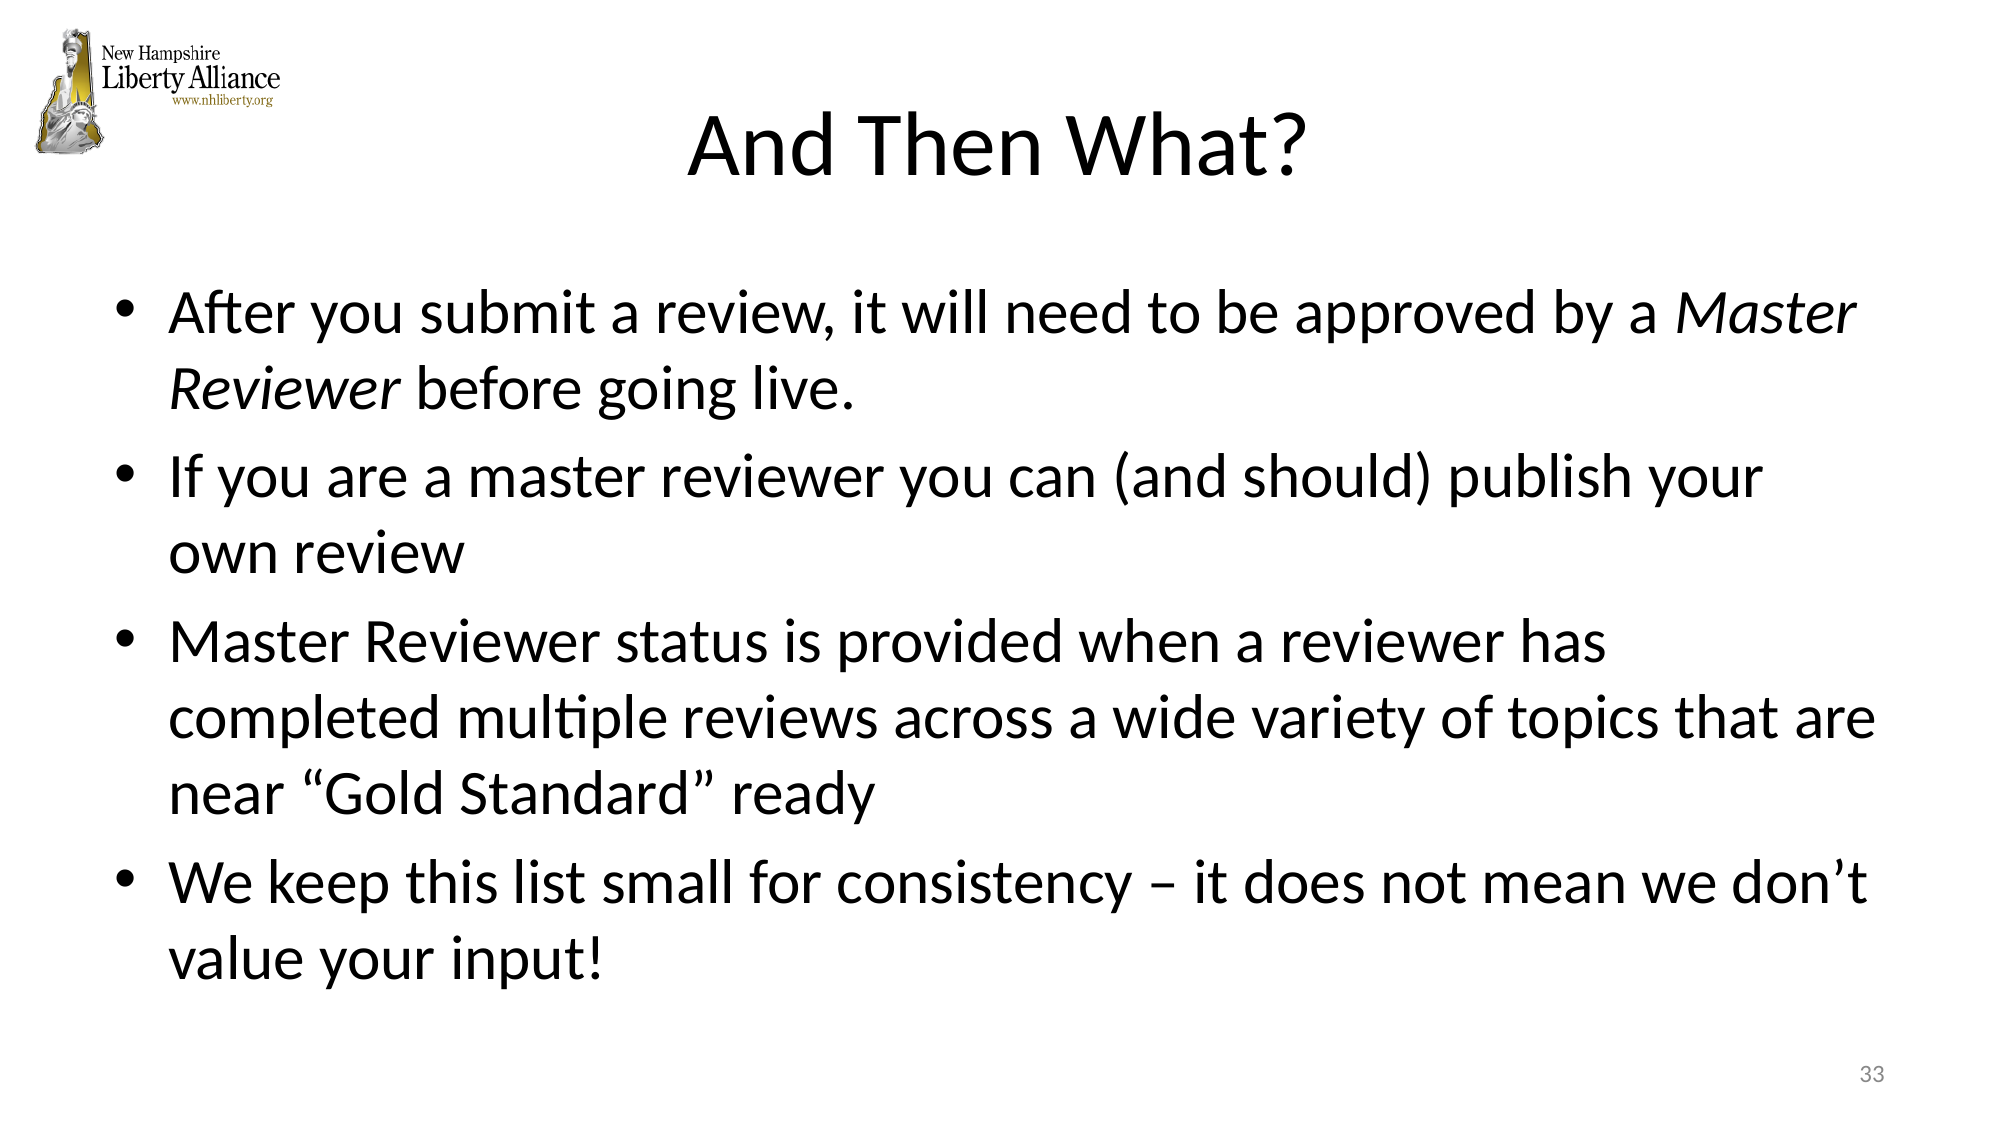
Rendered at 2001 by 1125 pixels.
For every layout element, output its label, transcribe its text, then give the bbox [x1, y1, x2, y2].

picture [0, 13, 285, 171]
slide_number ‹#› [1433, 1042, 1900, 1103]
title And Then What? [99, 45, 1900, 233]
list After you submit a review, it will need to be approved by a Master Reviewer before going live. If you are a master reviewer you can (and should) publish your own review Master Reviewer status is provided when a reviewer has completed multiple reviews across a wide variety of topics that are near “Gold Standard” ready We keep this list small for consistency – it does not mean we don’t value your input! [99, 262, 1900, 1005]
